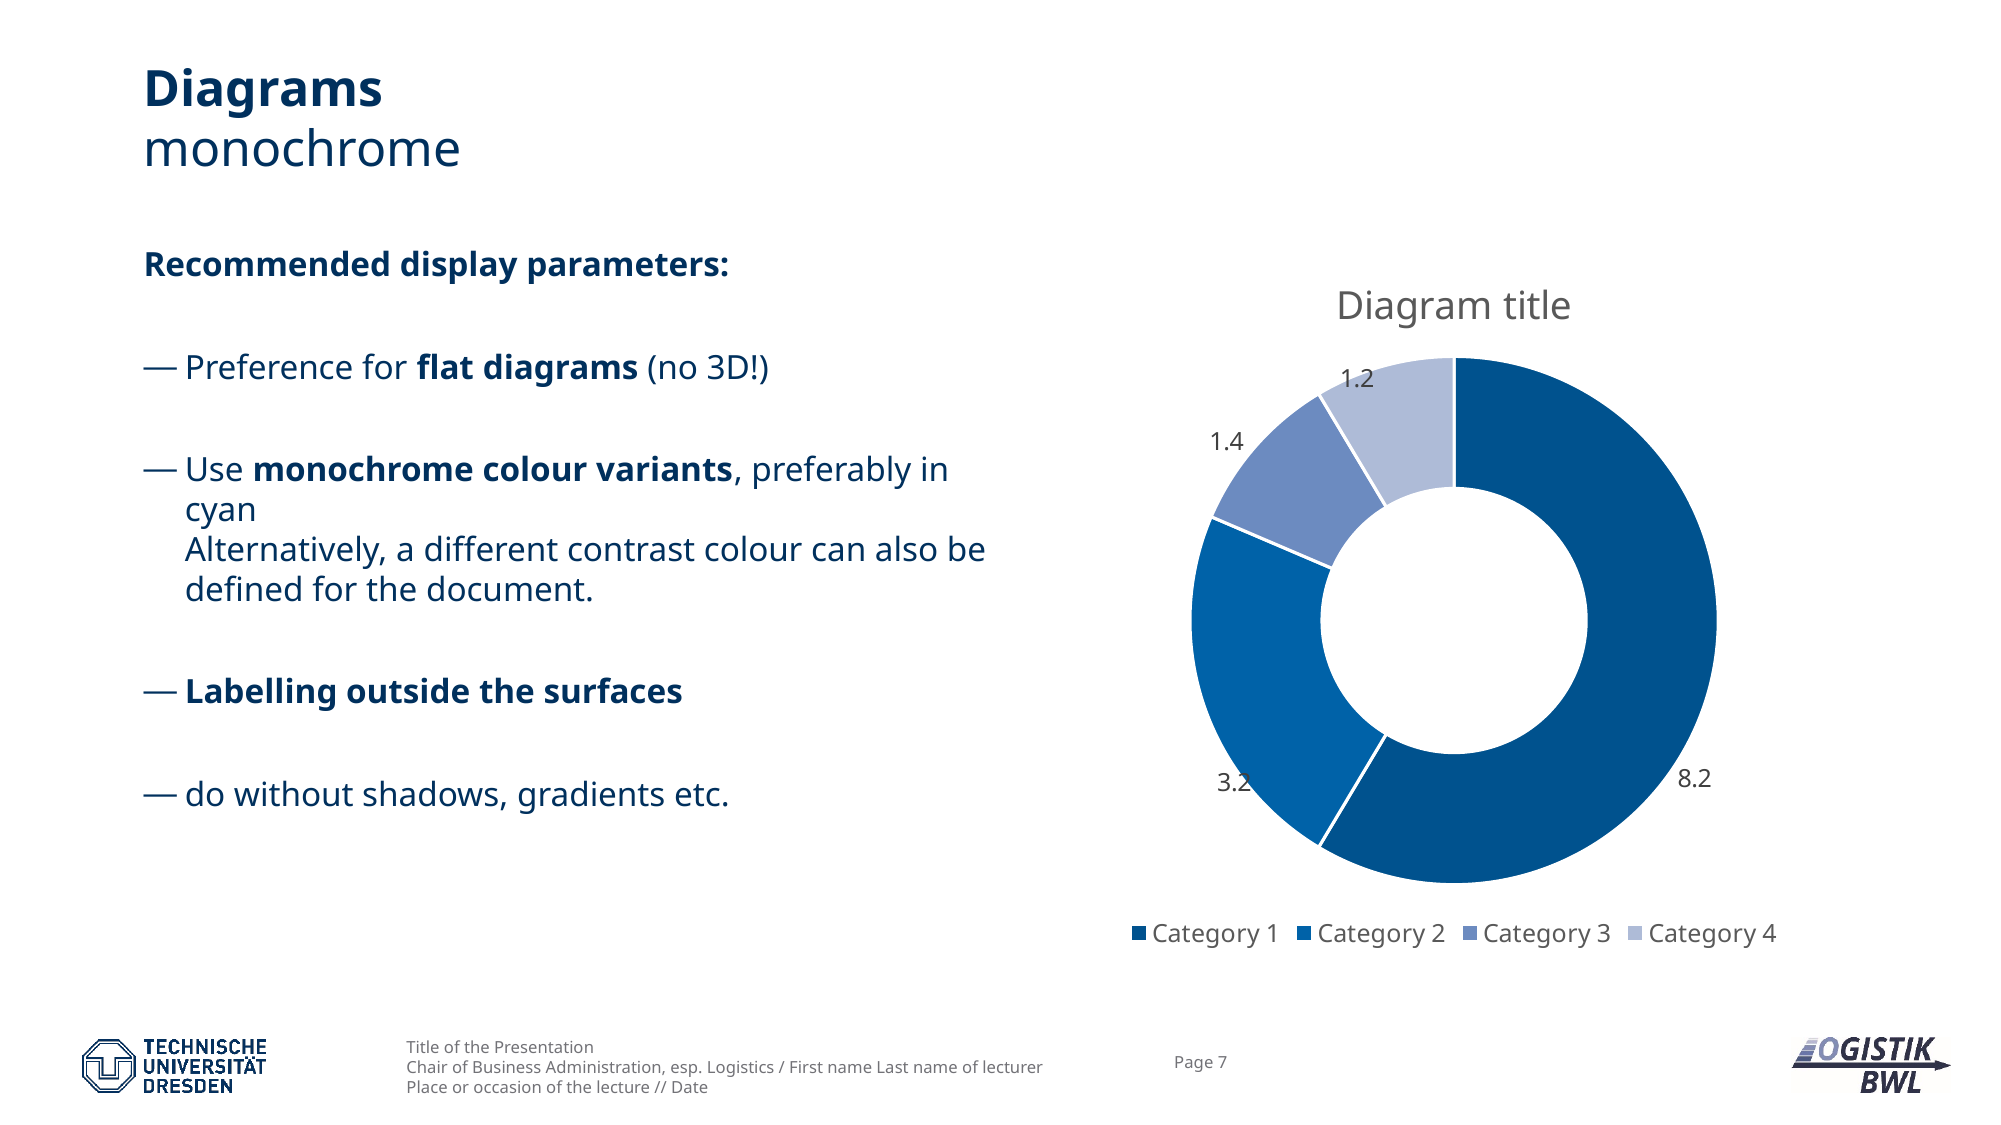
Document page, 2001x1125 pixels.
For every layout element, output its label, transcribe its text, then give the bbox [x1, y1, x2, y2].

picture [1791, 1037, 1951, 1093]
picture [82, 1039, 266, 1093]
list Recommended display parameters: Preference for flat diagrams (no 3D!) Use monochrome colour variants, preferably in cyan Alternatively, a different contrast colour can also be defined for the document. Labelling outside the surfaces do without shadows, gradients etc. [143, 243, 996, 957]
chart [1029, 243, 1880, 957]
title Diagrams monochrome [143, 56, 1880, 169]
